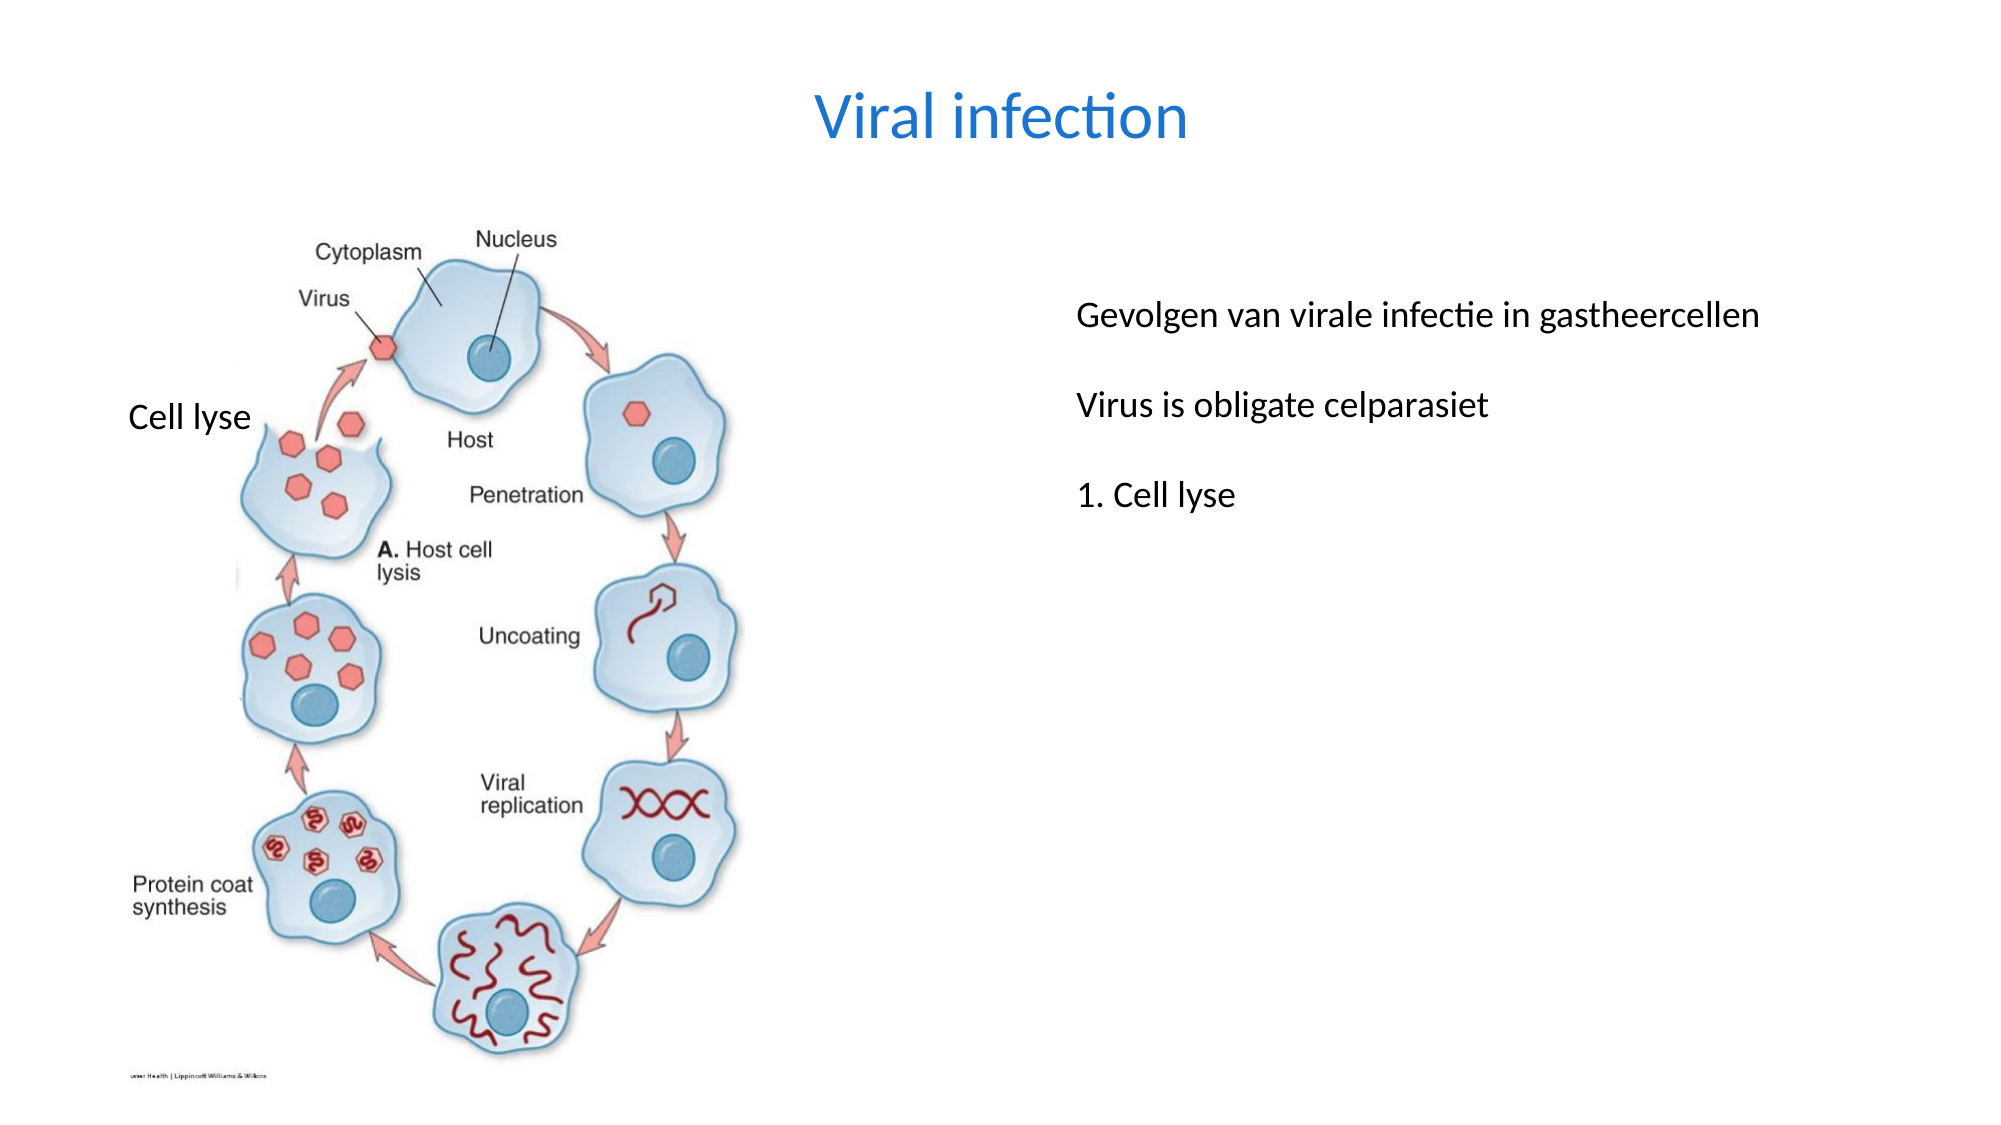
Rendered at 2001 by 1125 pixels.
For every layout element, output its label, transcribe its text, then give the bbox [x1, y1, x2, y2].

text_box Gevolgen van virale infectie in gastheercellen Virus is obligate celparasiet 1. Cell lyse [1061, 282, 2000, 522]
text_box Viral infection [302, 71, 1702, 152]
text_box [71, 227, 745, 1083]
